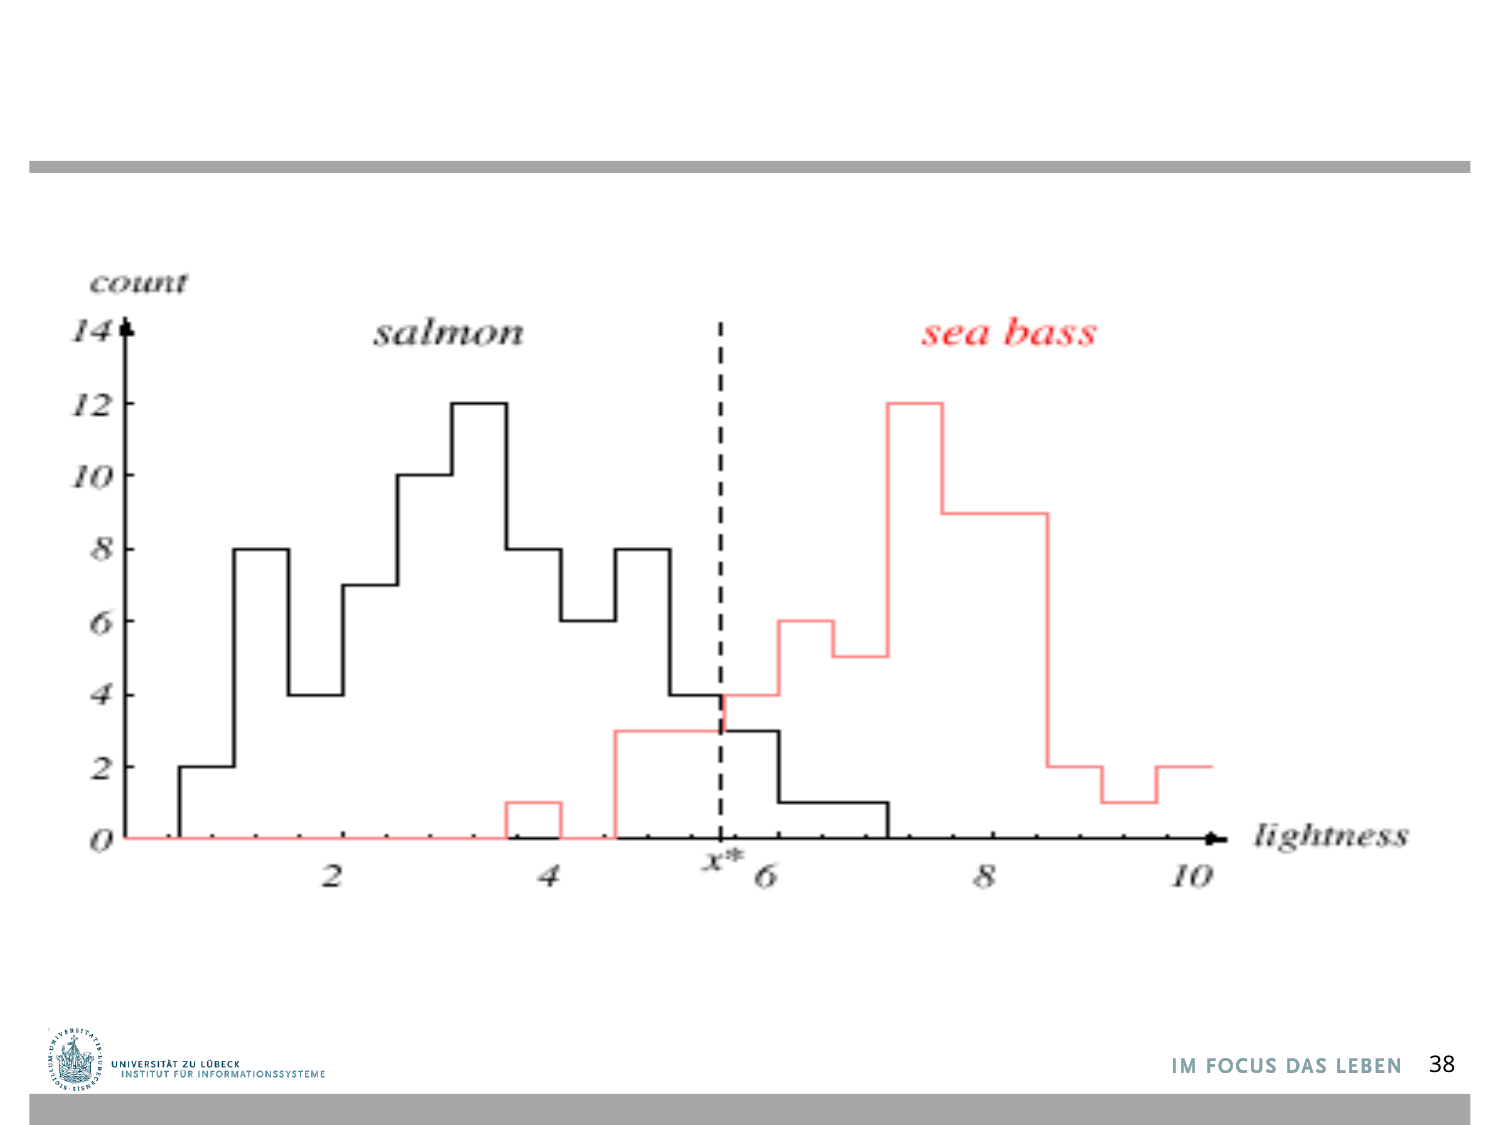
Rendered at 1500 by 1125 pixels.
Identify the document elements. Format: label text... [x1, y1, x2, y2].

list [12, 224, 1473, 904]
slide_number 38 [1305, 1050, 1471, 1083]
picture [1173, 1058, 1305, 1073]
